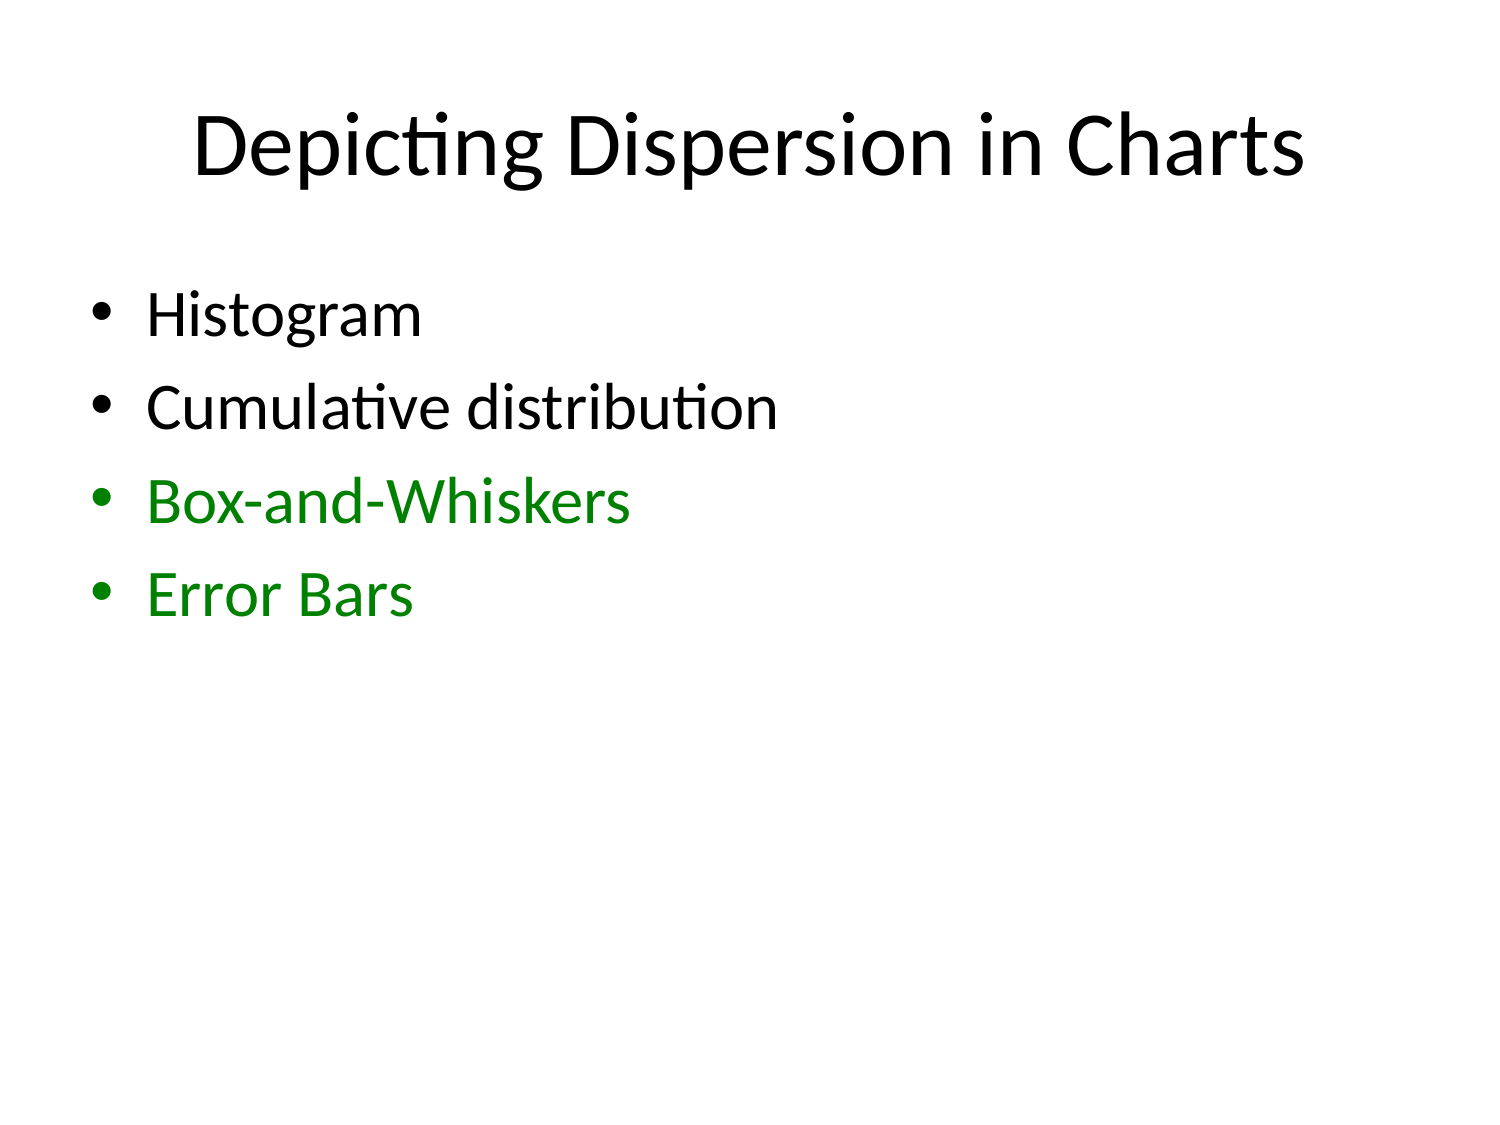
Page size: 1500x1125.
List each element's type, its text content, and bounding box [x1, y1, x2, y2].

list Histogram Cumulative distribution Box-and-Whiskers Error Bars [75, 262, 1425, 1005]
title Depicting Dispersion in Charts [75, 45, 1425, 233]
